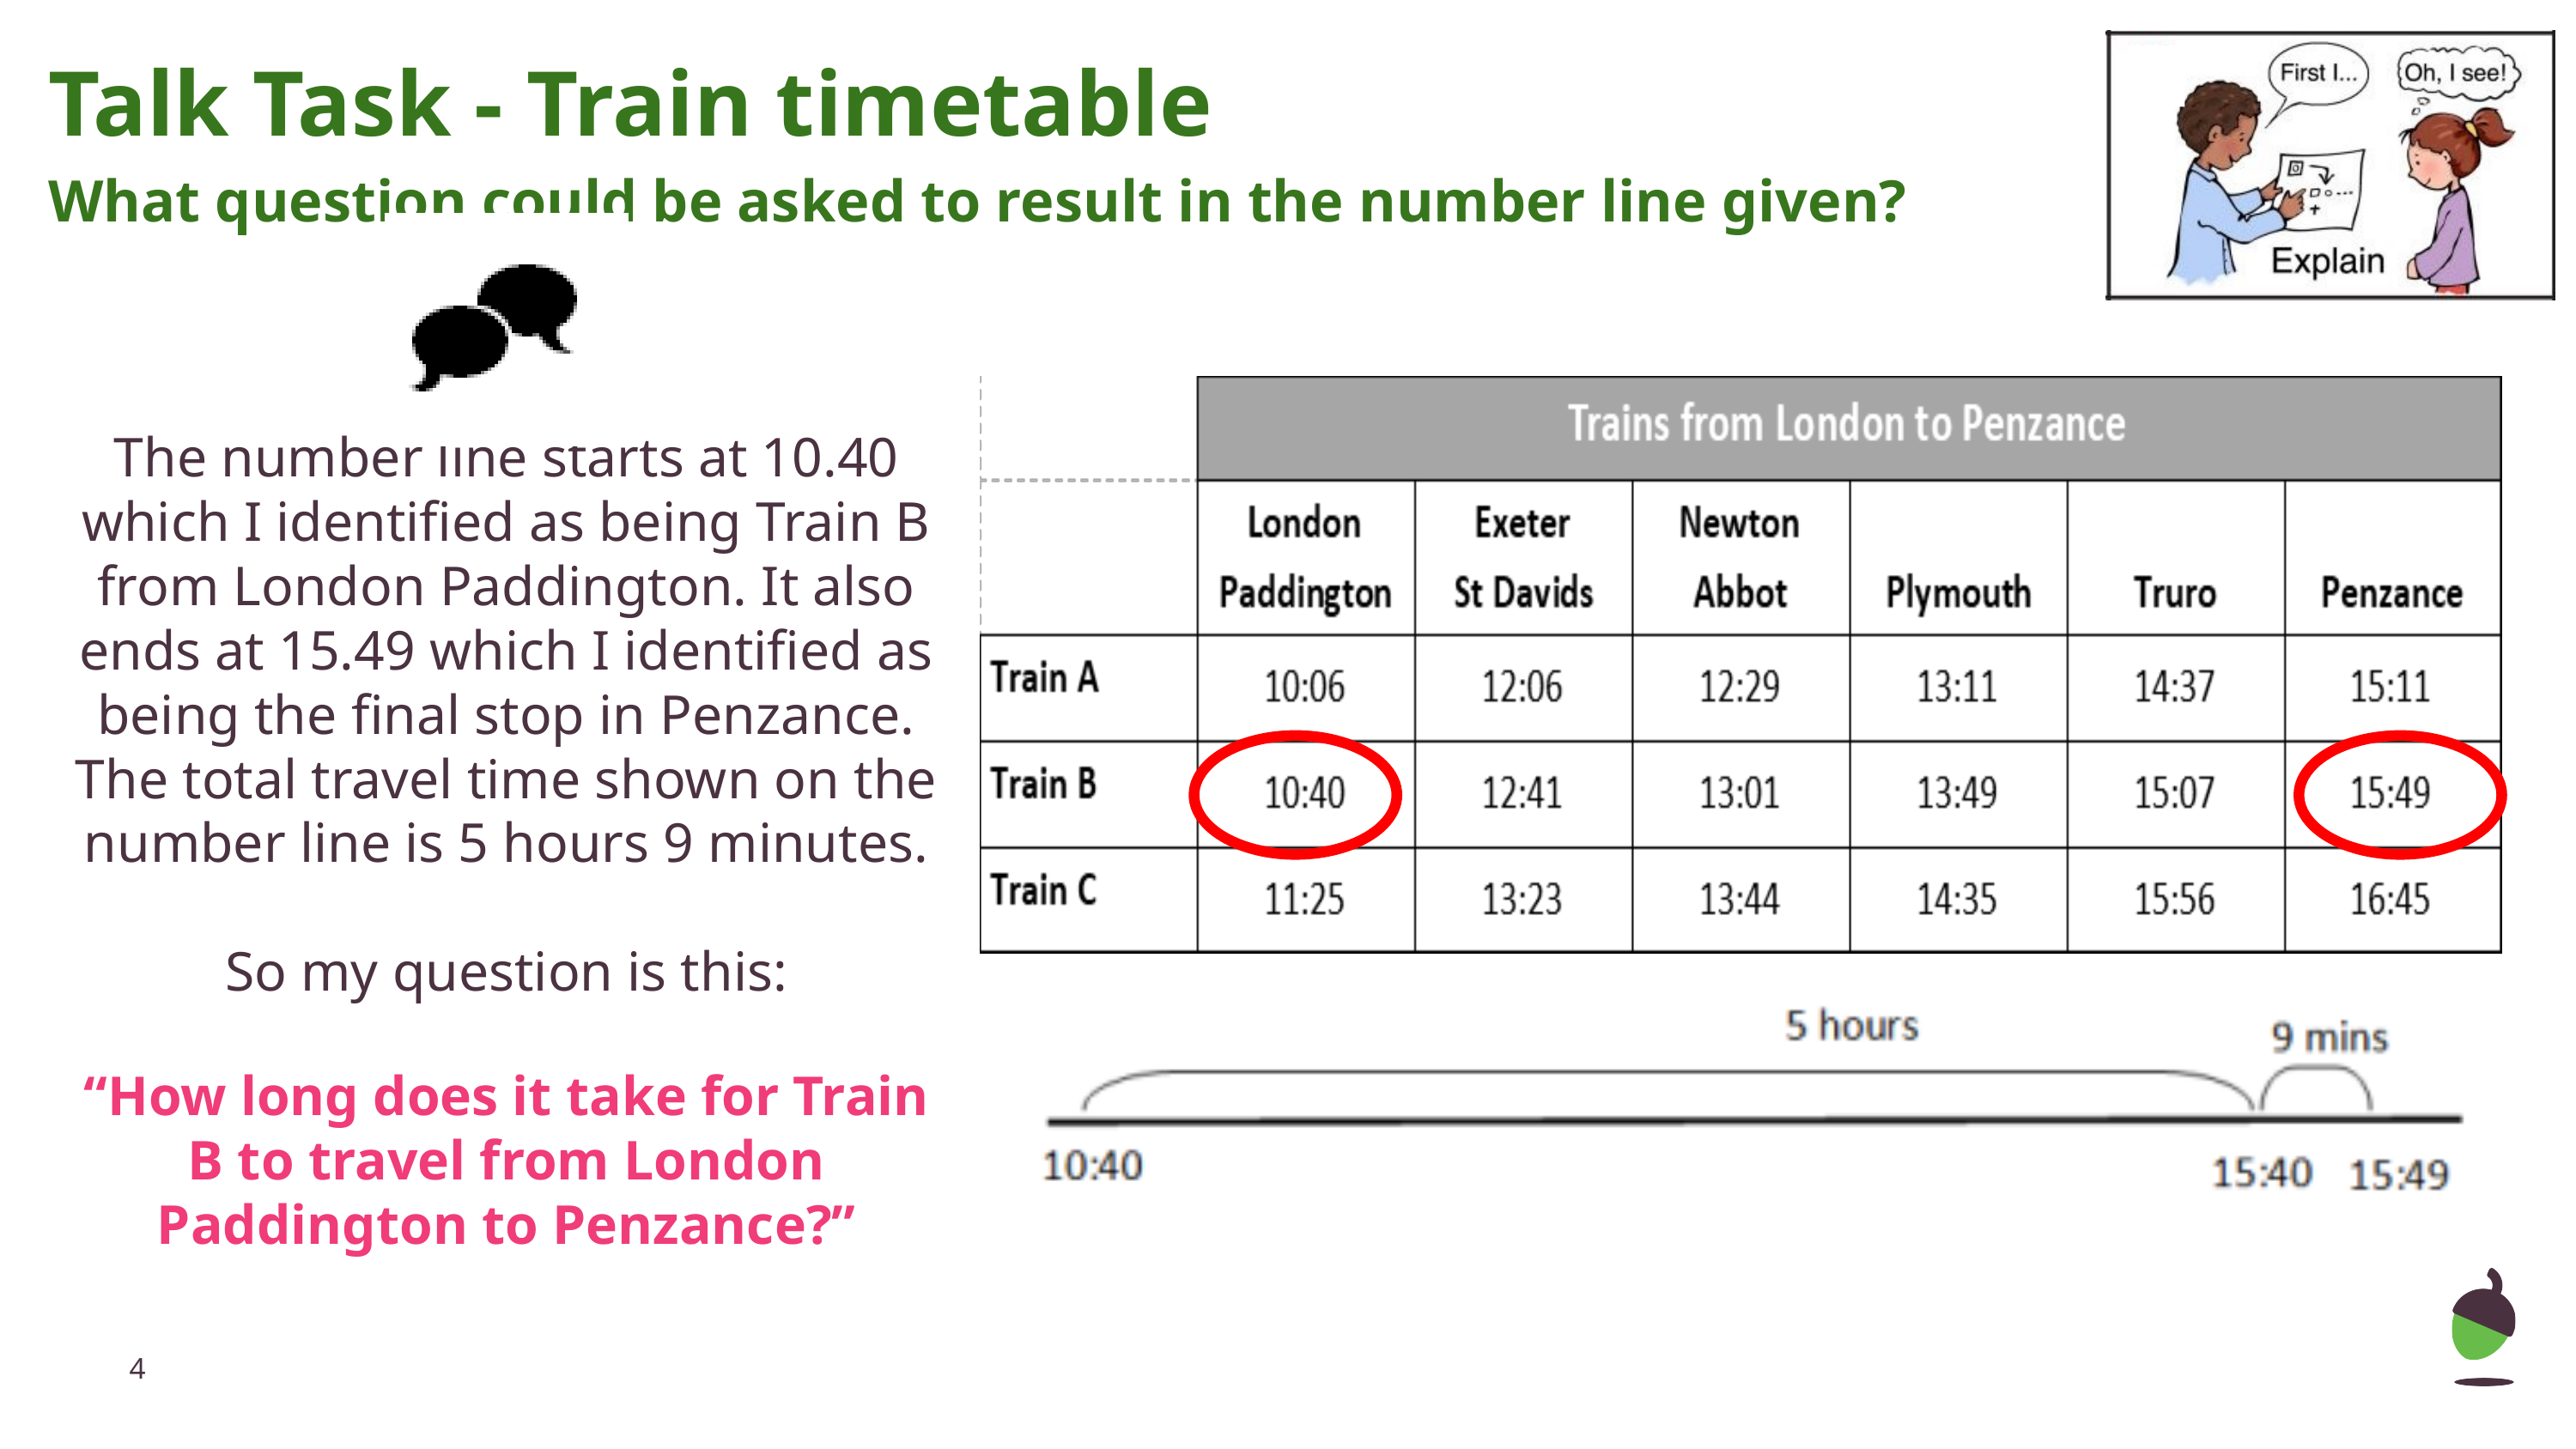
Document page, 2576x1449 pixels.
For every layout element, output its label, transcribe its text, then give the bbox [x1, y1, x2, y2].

picture [980, 376, 2502, 954]
picture [921, 1001, 2561, 1203]
picture [2451, 1268, 2516, 1386]
slide_number ‹#› [129, 1349, 332, 1401]
title Talk Task - Train timetable What question could be asked to result in the number line given? [48, 31, 2103, 261]
picture [385, 213, 629, 447]
text_box The number line starts at 10.40 which I identified as being Train B from London Paddington. It also ends at 15.49 which I identified as being the final stop in Penzance. The total travel time shown on the number line is 5 hours 9 minutes. So my question is this: “How long does it take for Train B to travel from London Paddington to Penzance?” [48, 409, 965, 1307]
picture [2105, 30, 2556, 301]
